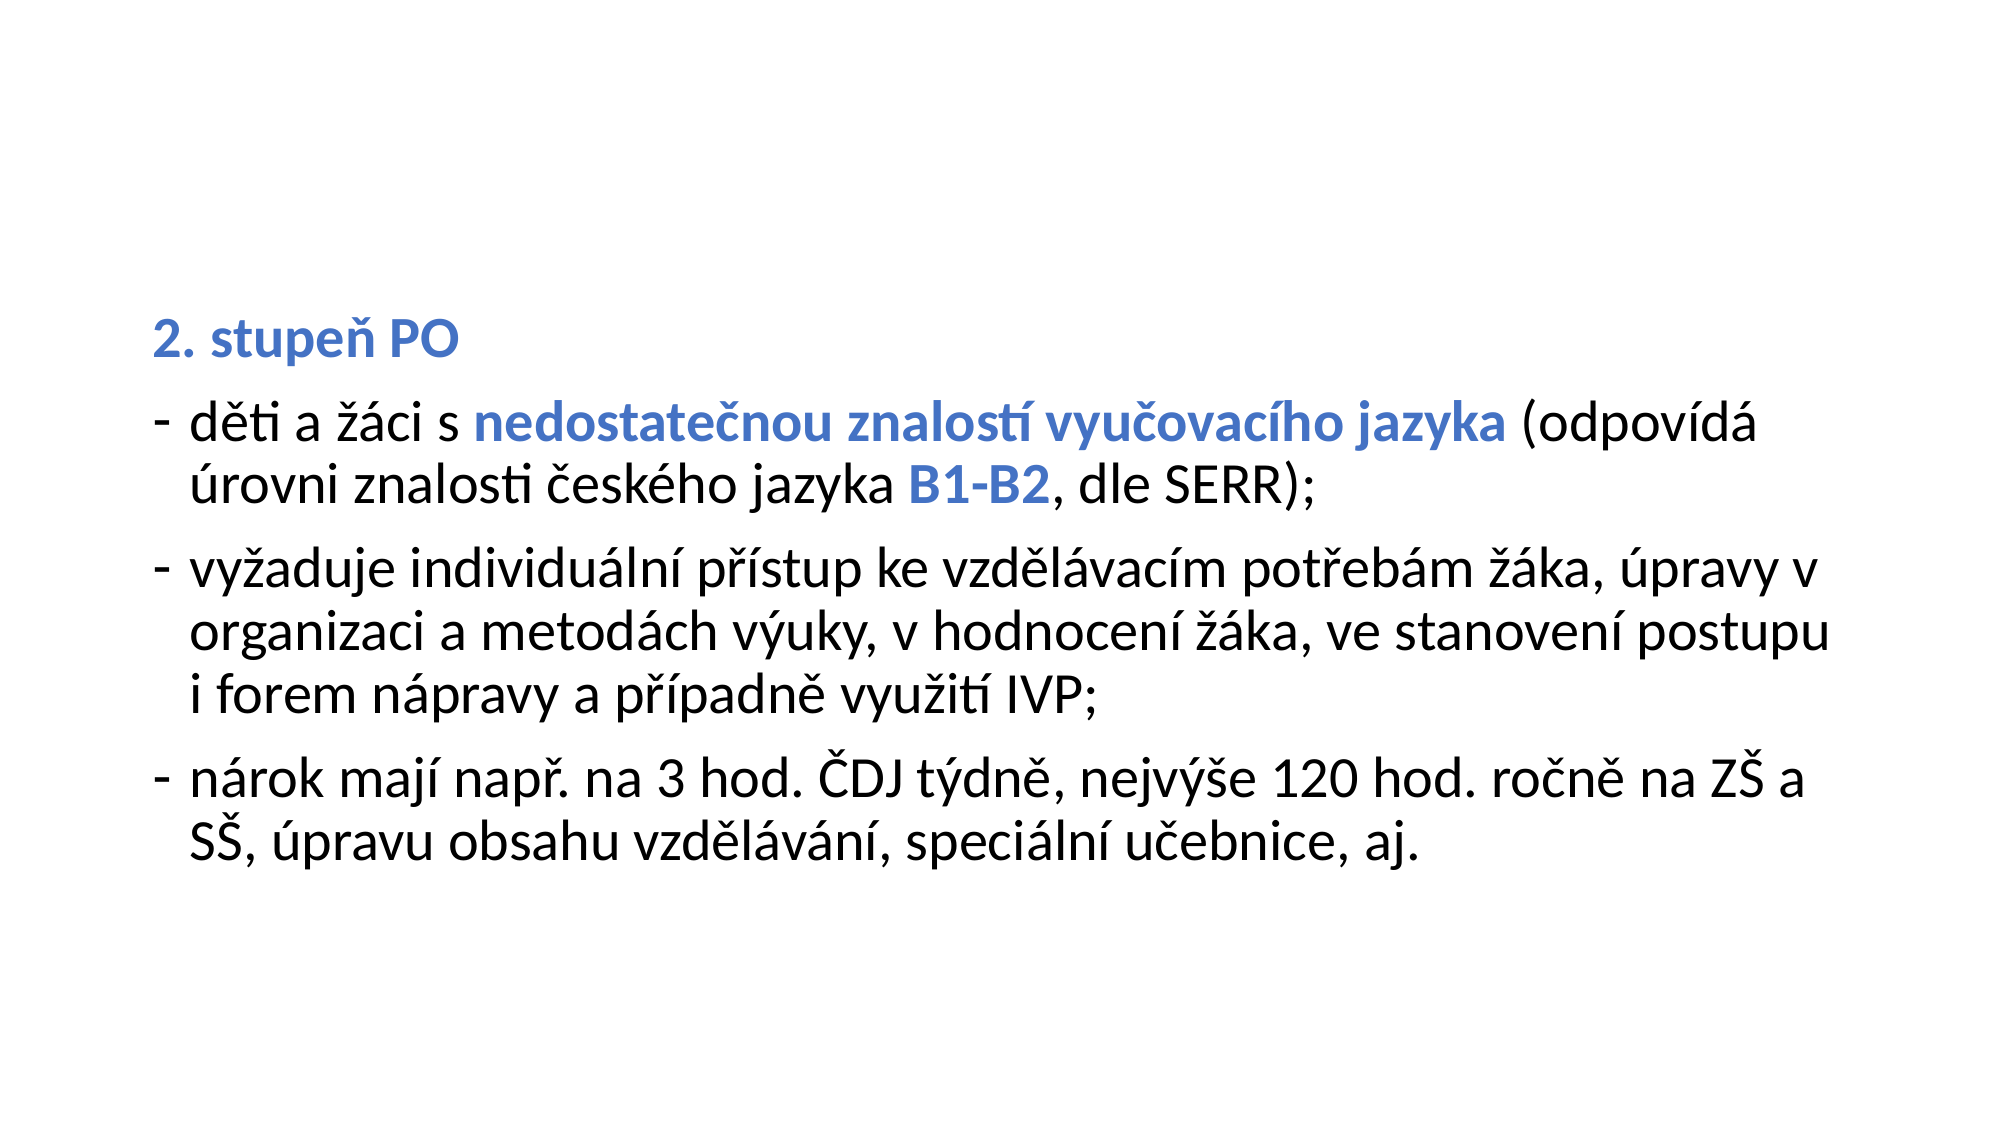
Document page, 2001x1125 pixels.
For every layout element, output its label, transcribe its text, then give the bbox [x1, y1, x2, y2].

list 2. stupeň PO děti a žáci s nedostatečnou znalostí vyučovacího jazyka (odpovídá úrovni znalosti českého jazyka B1-B2, dle SERR); vyžaduje individuální přístup ke vzdělávacím potřebám žáka, úpravy v organizaci a metodách výuky, v hodnocení žáka, ve stanovení postupu i forem nápravy a případně využití IVP; nárok mají např. na 3 hod. ČDJ týdně, nejvýše 120 hod. ročně na ZŠ a SŠ, úpravu obsahu vzdělávání, speciální učebnice, aj. [137, 299, 1863, 1014]
